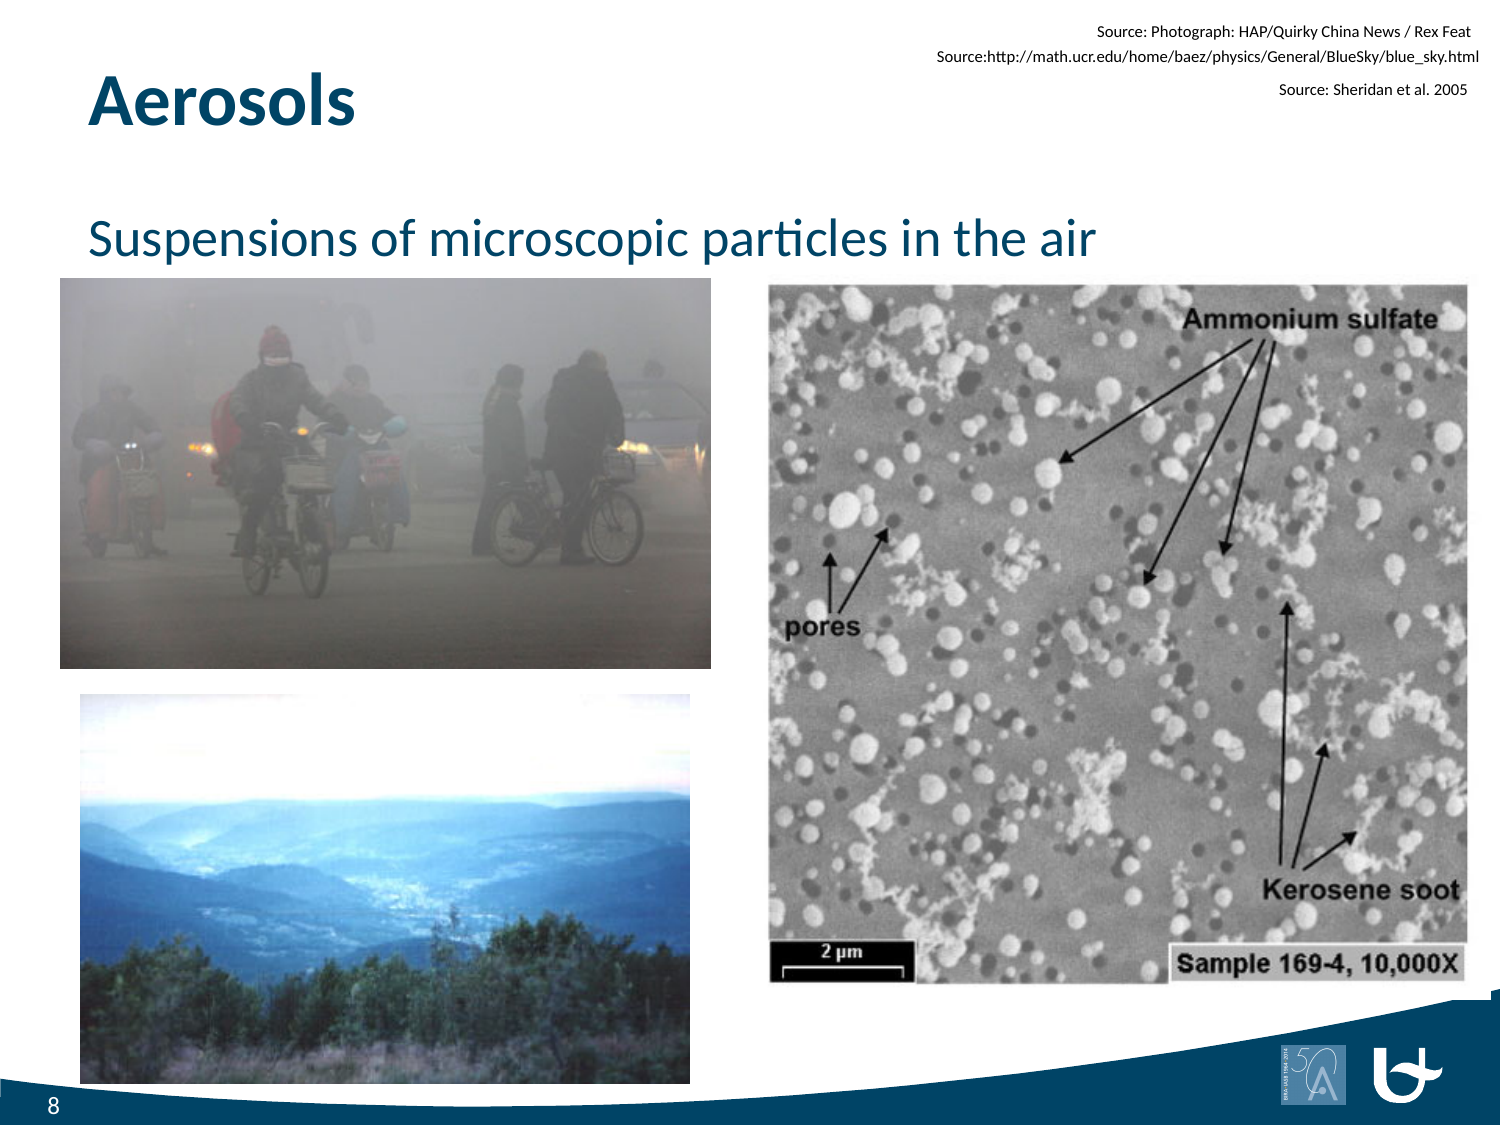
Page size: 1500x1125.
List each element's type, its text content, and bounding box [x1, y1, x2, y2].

title Aerosols [88, 19, 1412, 173]
text_box Source: Sheridan et al. 2005 [1264, 71, 1484, 107]
picture [1282, 1046, 1345, 1104]
picture [755, 274, 1491, 1000]
picture [80, 693, 691, 1084]
slide_number 8 [0, 1083, 75, 1125]
text_box Source: Photograph: HAP/Quirky China News / Rex Feat [1082, 13, 1487, 38]
picture [60, 278, 711, 669]
list Suspensions of microscopic particles in the air [88, 196, 1412, 1000]
text_box Source:http://math.ucr.edu/home/baez/physics/General/BlueSky/blue_sky.html [922, 38, 1496, 74]
